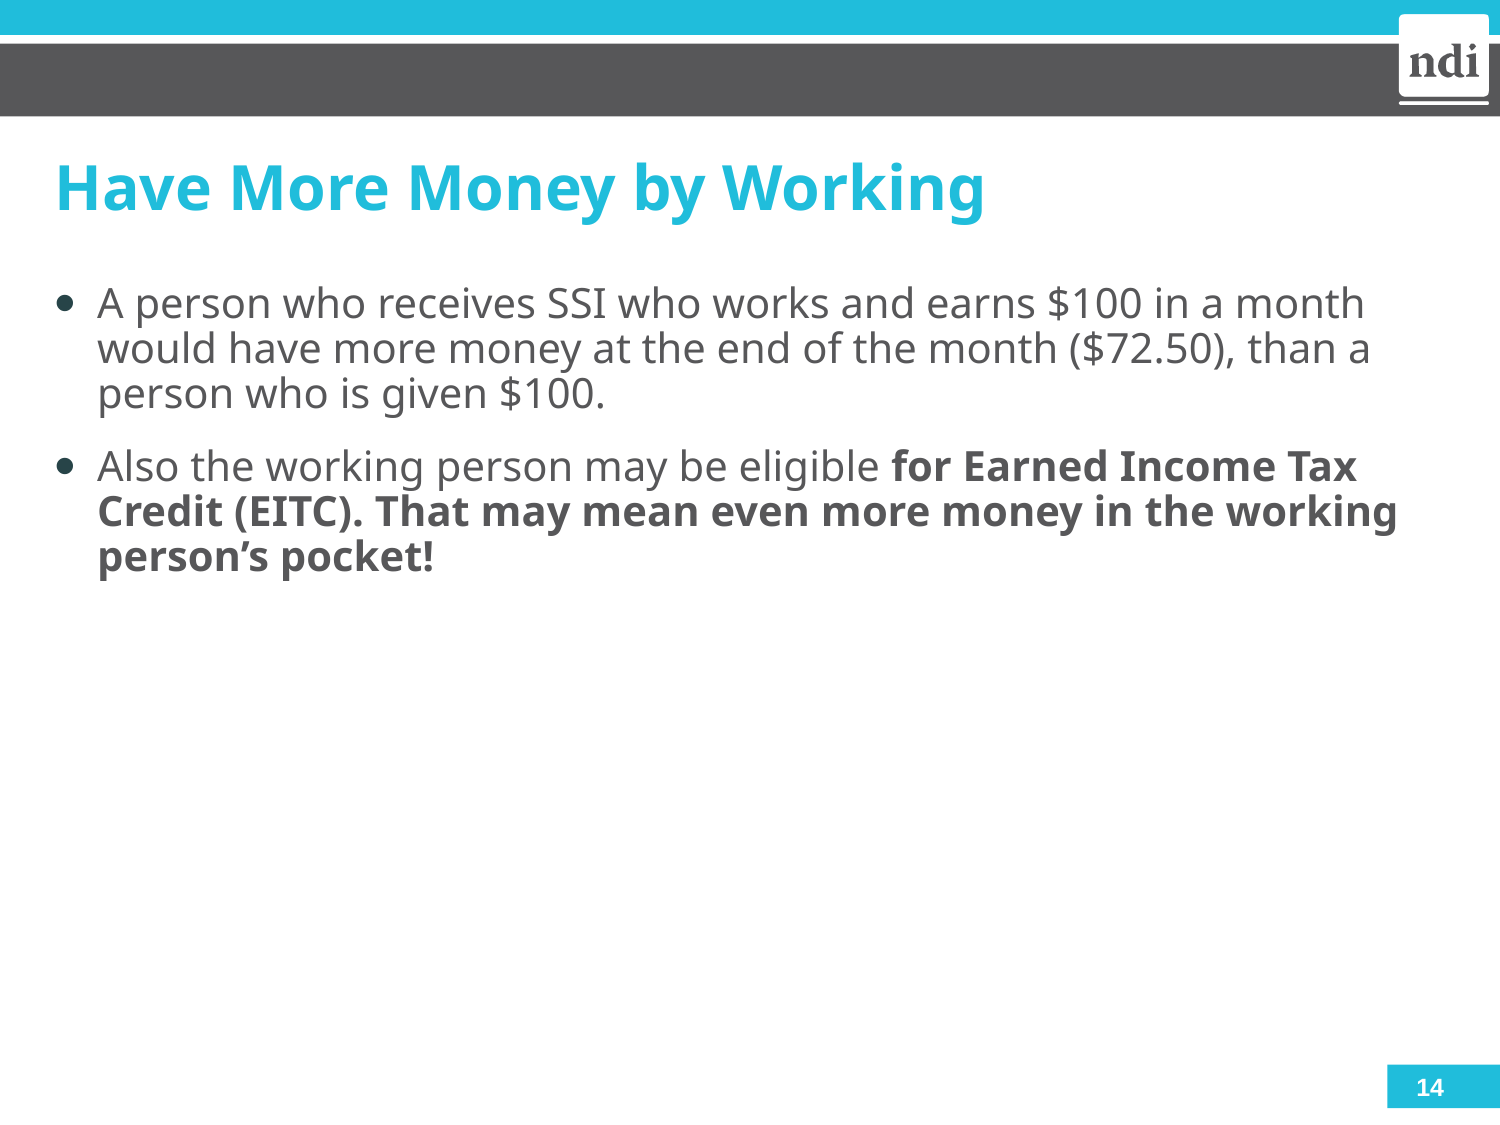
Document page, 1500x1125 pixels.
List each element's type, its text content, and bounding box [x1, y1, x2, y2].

slide_number 14 [1387, 1064, 1460, 1109]
picture [1387, 8, 1500, 110]
title Have More Money by Working [39, 104, 1454, 210]
list A person who receives SSI who works and earns $100 in a month would have more money at the end of the month ($72.50), than a person who is given $100. Also the working person may be eligible for Earned Income Tax Credit (EITC). That may mean even more money in the working person’s pocket! [39, 274, 1460, 1087]
